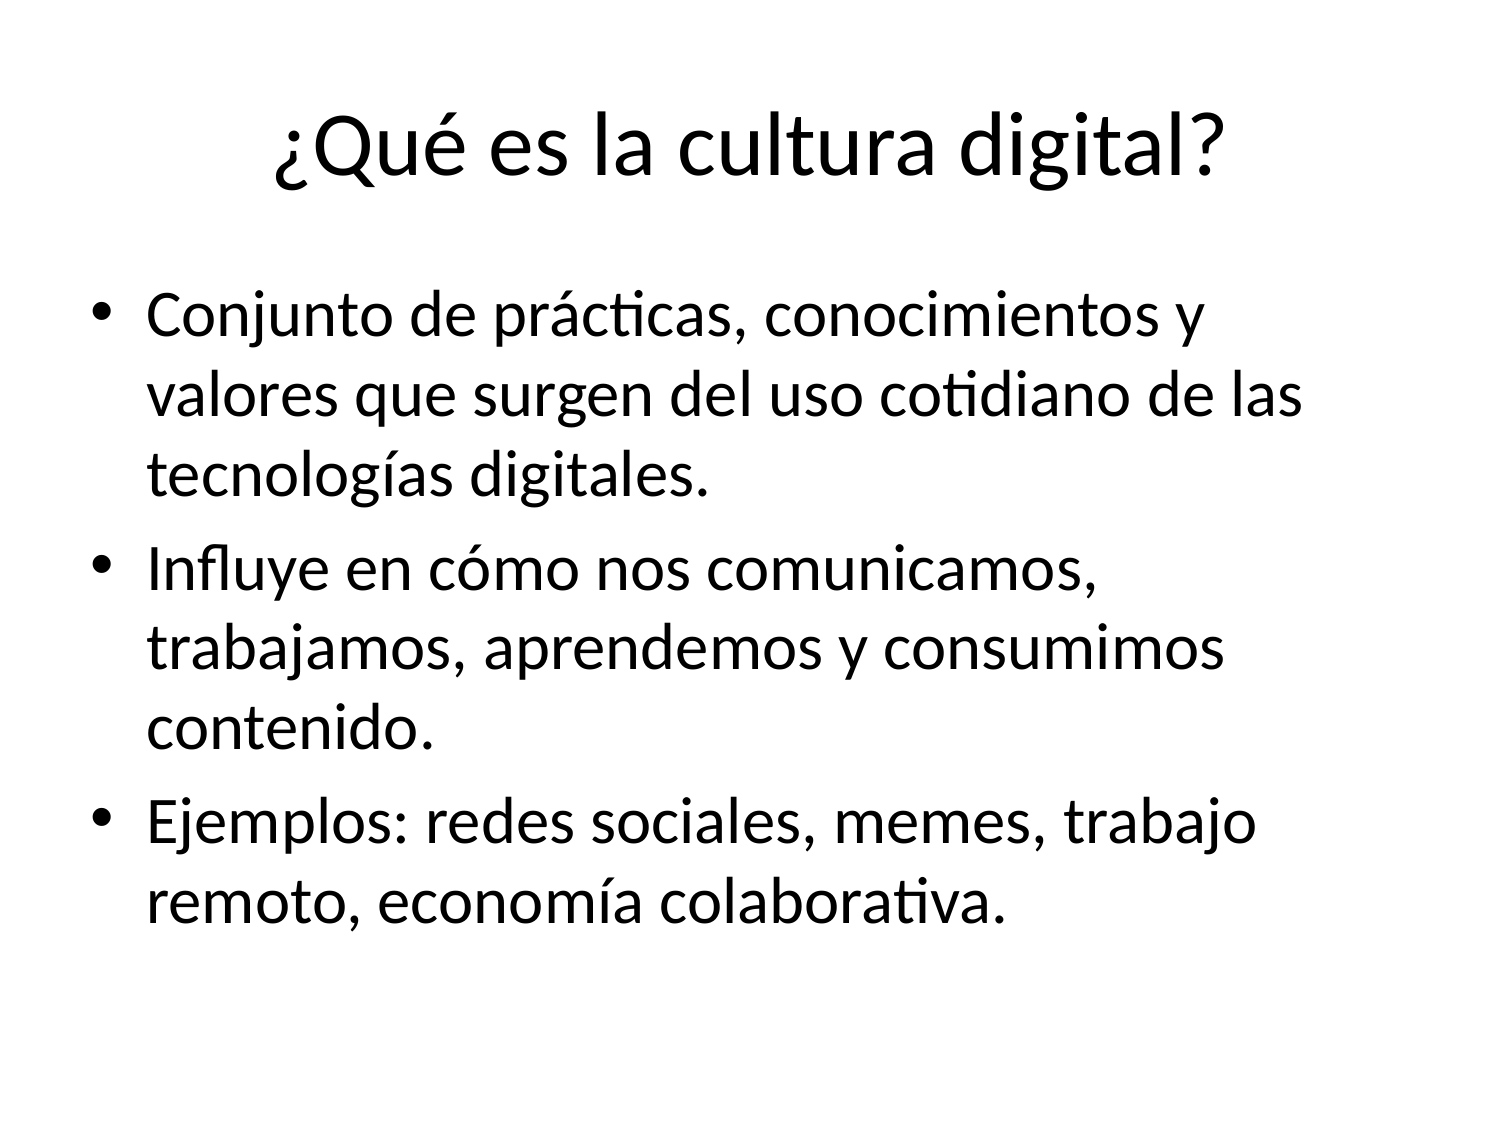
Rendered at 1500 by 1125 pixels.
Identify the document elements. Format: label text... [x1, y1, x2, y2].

title ¿Qué es la cultura digital? [75, 45, 1425, 233]
list Conjunto de prácticas, conocimientos y valores que surgen del uso cotidiano de las tecnologías digitales. Influye en cómo nos comunicamos, trabajamos, aprendemos y consumimos contenido. Ejemplos: redes sociales, memes, trabajo remoto, economía colaborativa. [75, 262, 1425, 1005]
